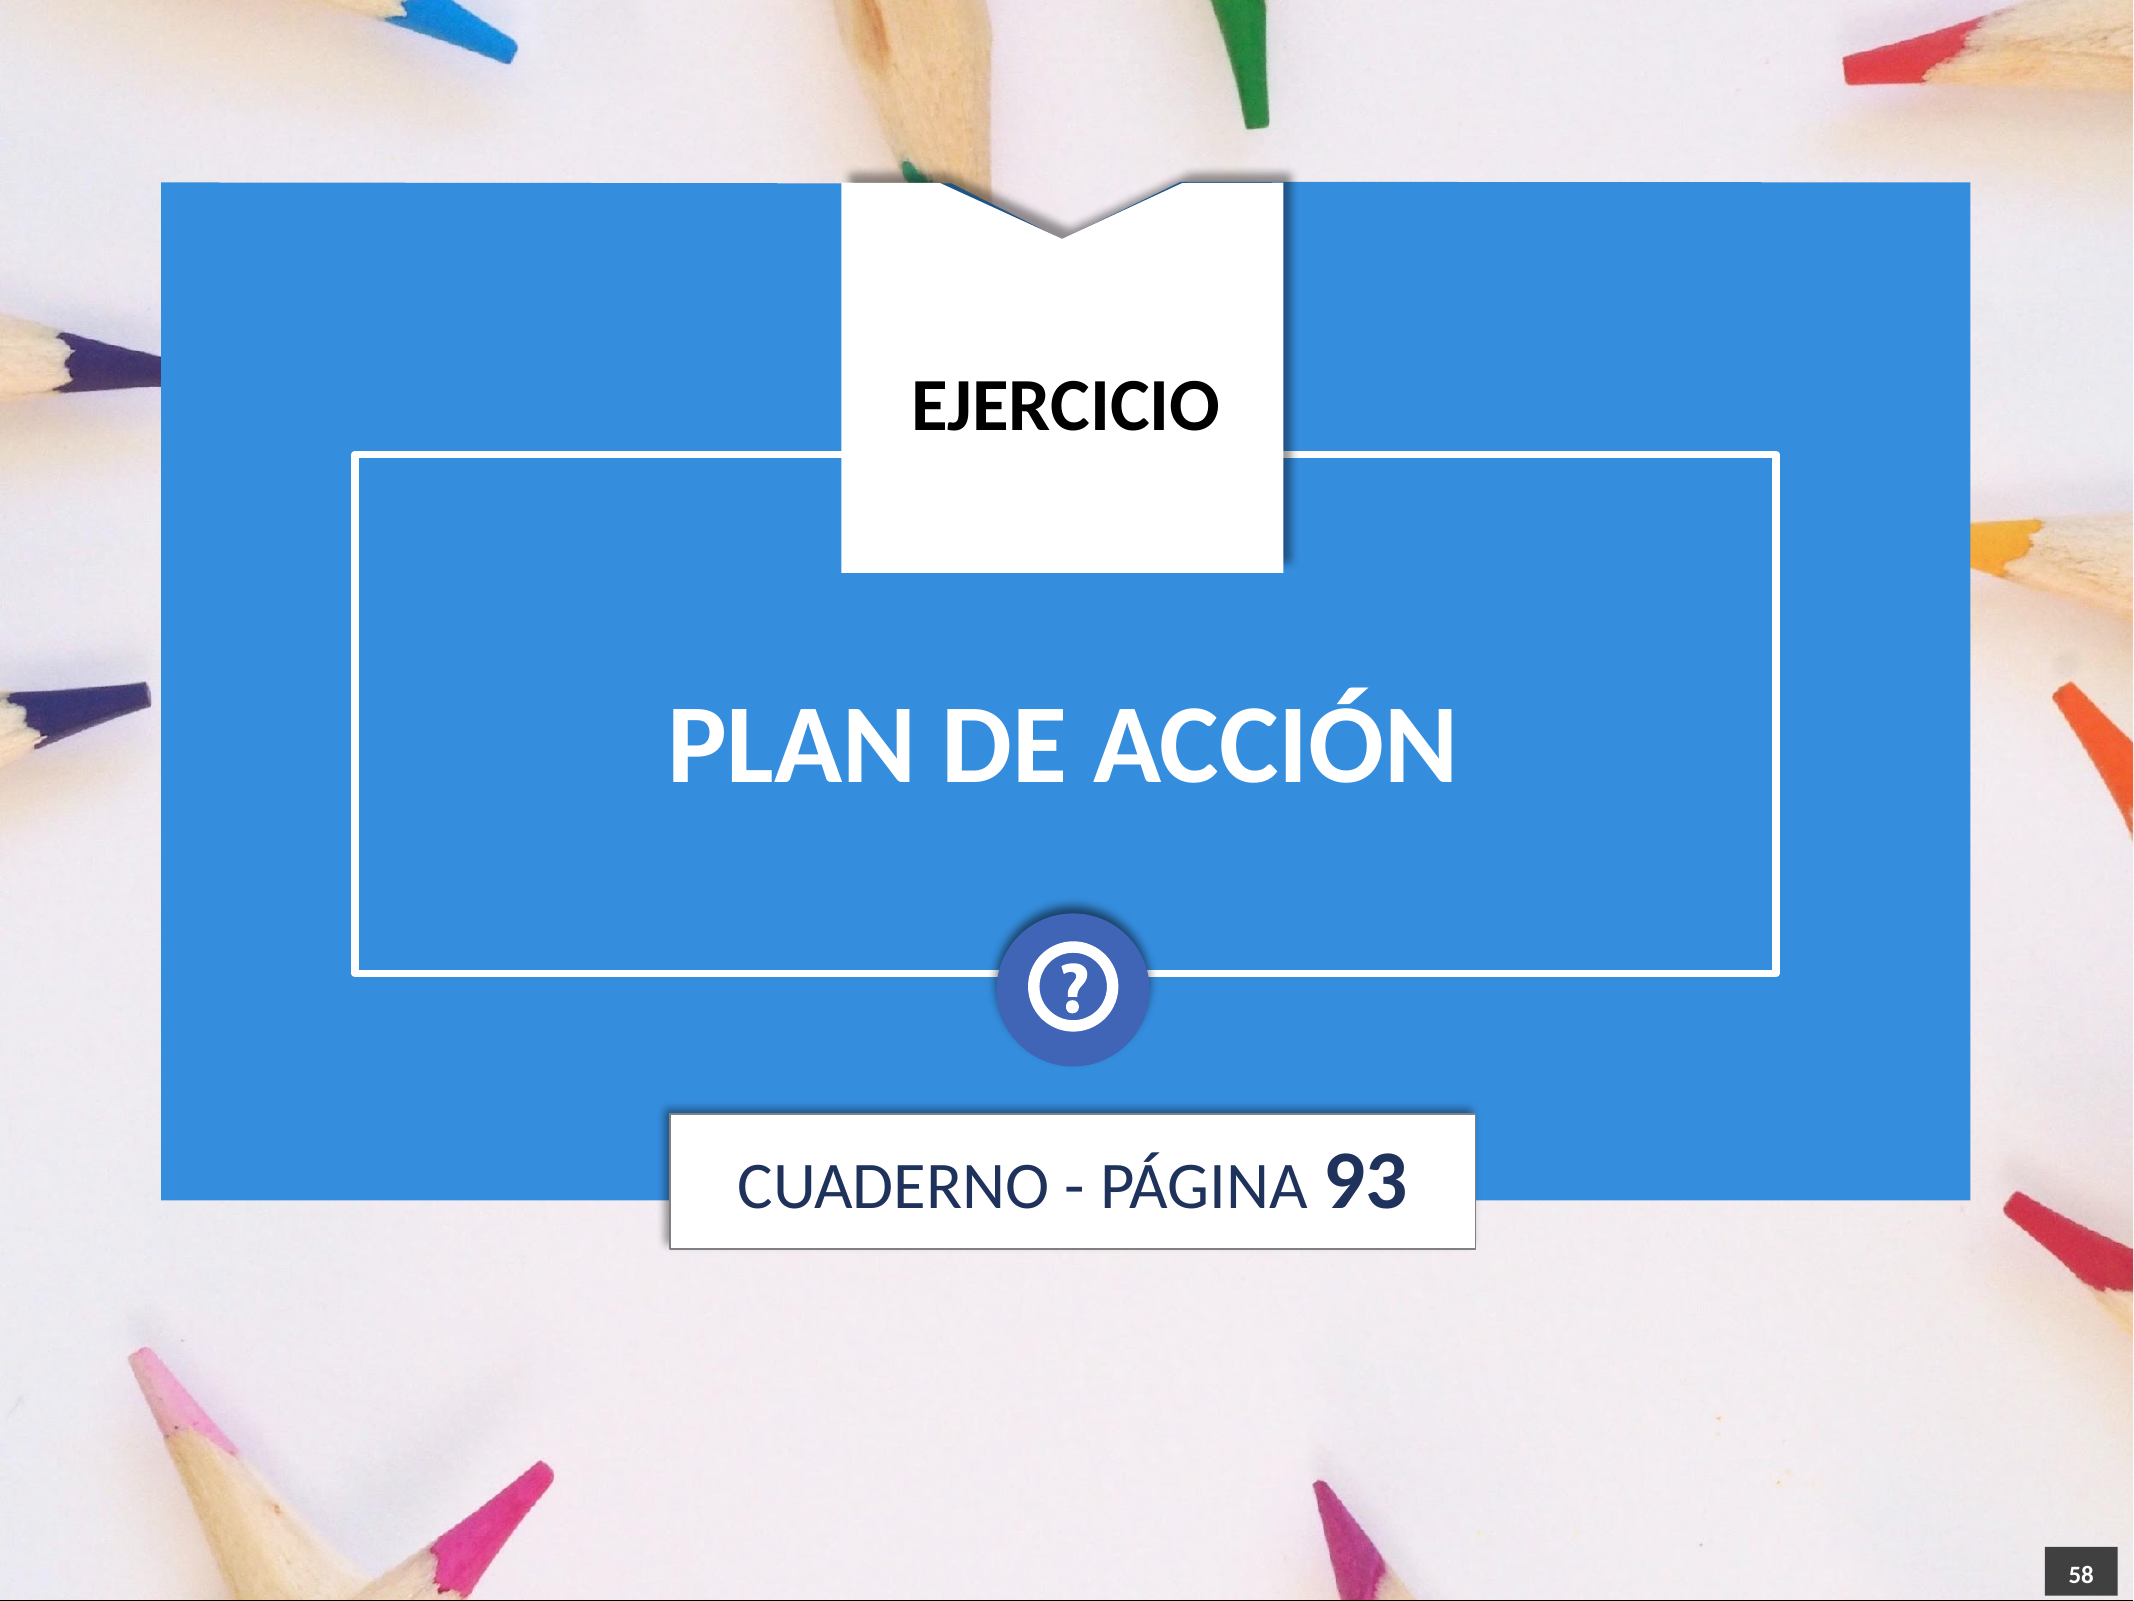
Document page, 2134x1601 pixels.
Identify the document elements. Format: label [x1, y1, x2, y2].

picture [0, 0, 2134, 1600]
text_box [996, 913, 1150, 1067]
